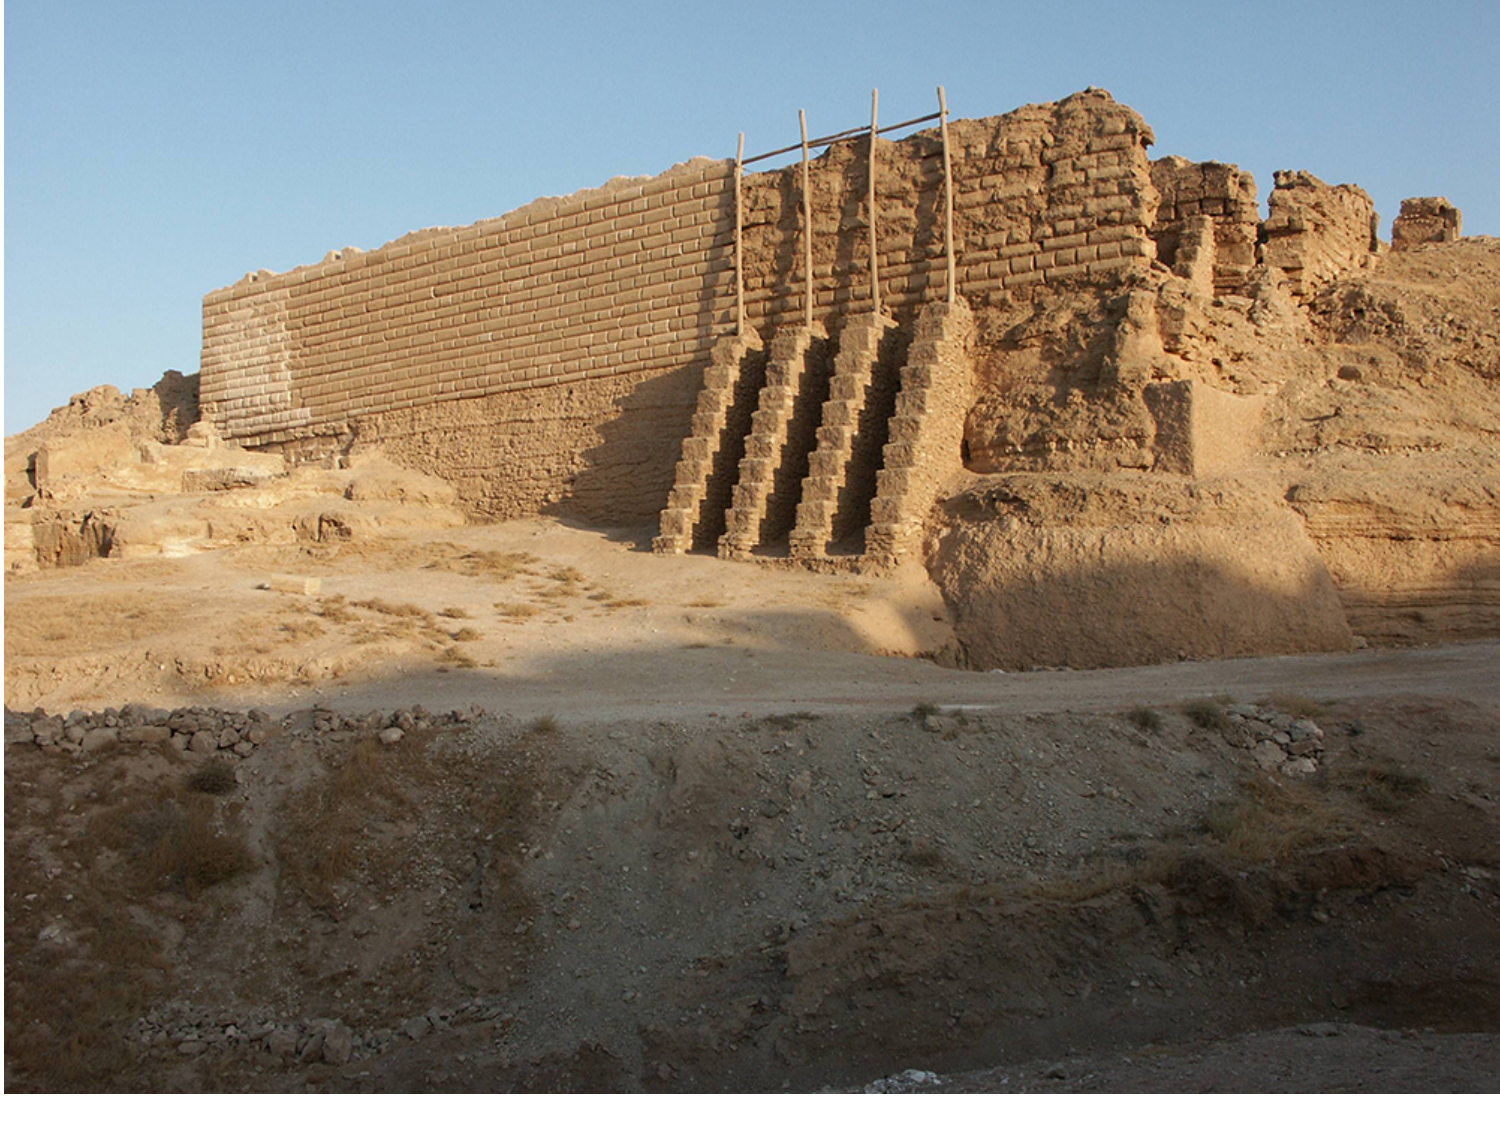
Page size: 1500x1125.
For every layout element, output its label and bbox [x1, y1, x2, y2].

list [3, 0, 1500, 1095]
